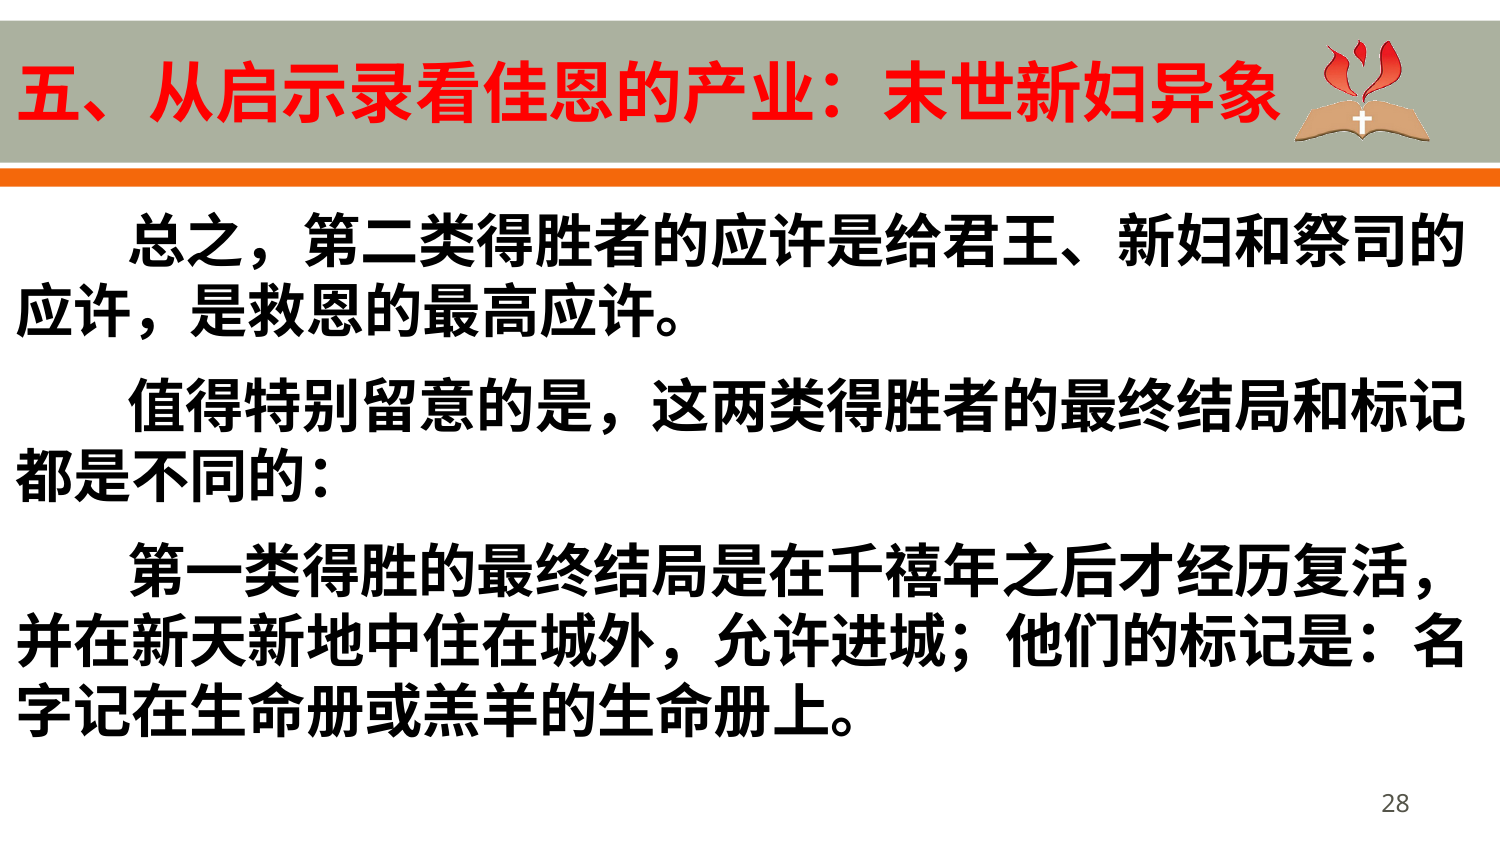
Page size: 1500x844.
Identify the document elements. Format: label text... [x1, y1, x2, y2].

list 总之，第二类得胜者的应许是给君王、新妇和祭司的应许，是救恩的最高应许。 值得特别留意的是，这两类得胜者的最终结局和标记都是不同的： 第一类得胜的最终结局是在千禧年之后才经历复活，并在新天新地中住在城外，允许进城；他们的标记是：名字记在生命册或羔羊的生命册上。 [0, 196, 1498, 844]
title 五、从启示录看佳恩的产业：末世新妇异象 [0, 22, 1388, 160]
slide_number 28 [1074, 782, 1425, 827]
picture [1388, 35, 1434, 144]
